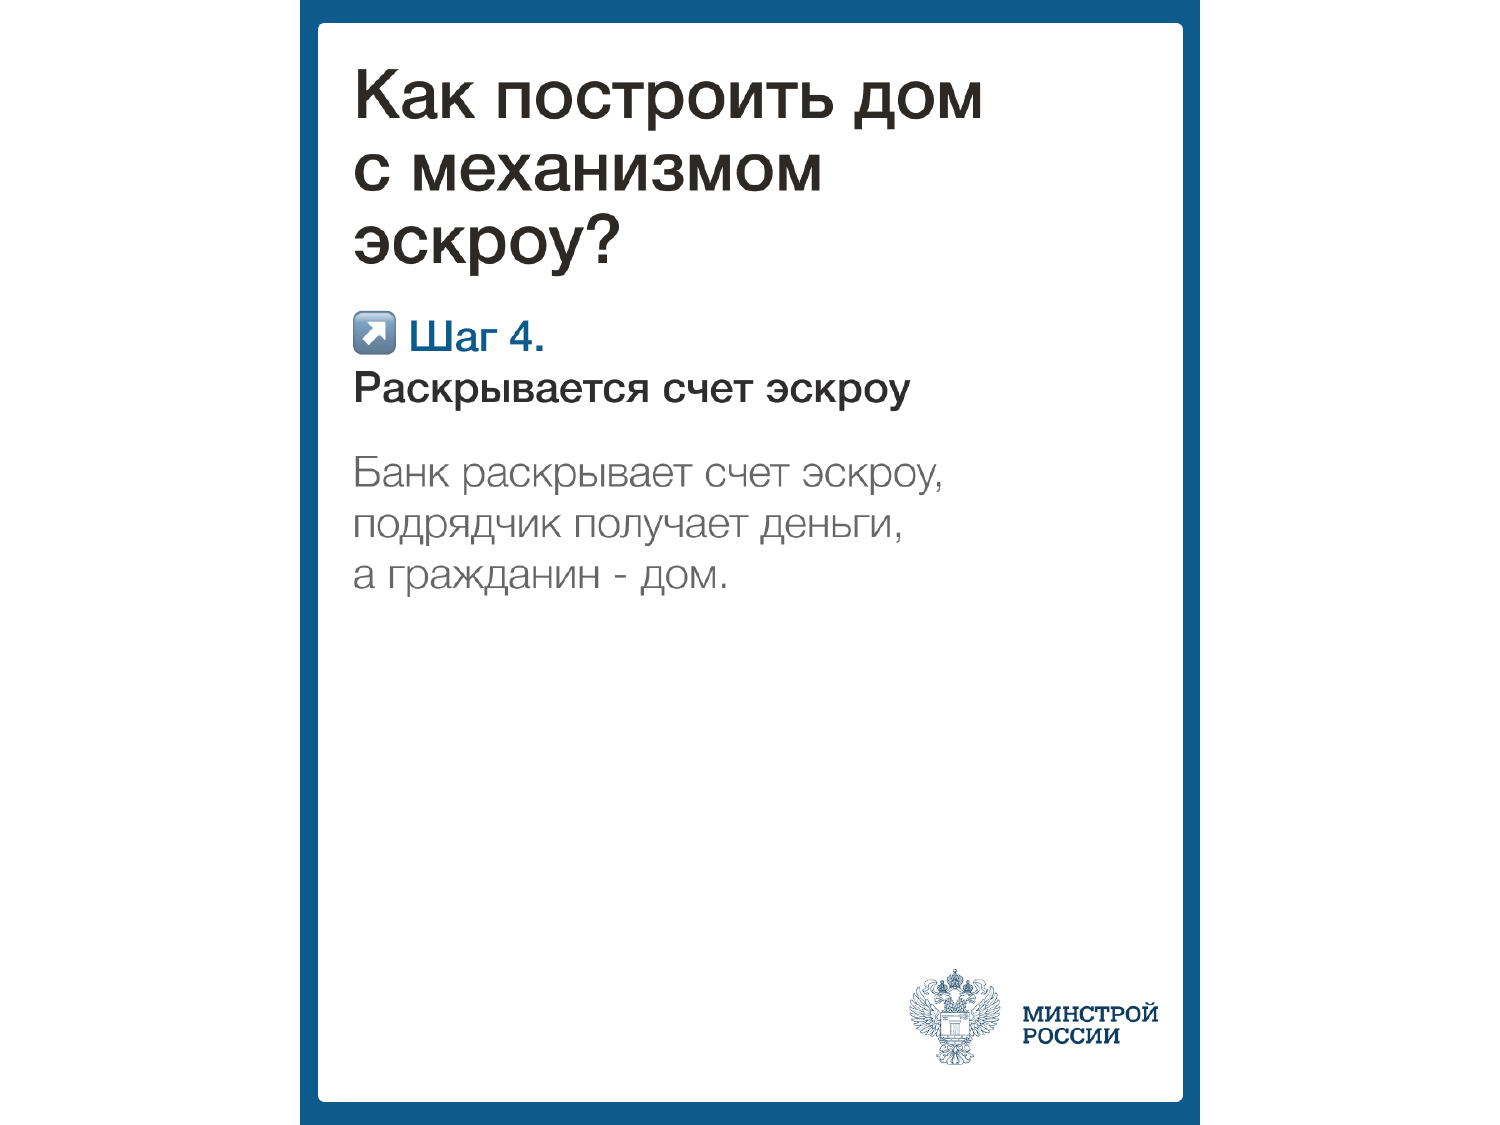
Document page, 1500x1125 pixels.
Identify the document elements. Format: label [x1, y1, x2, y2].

picture [299, 0, 1201, 1125]
